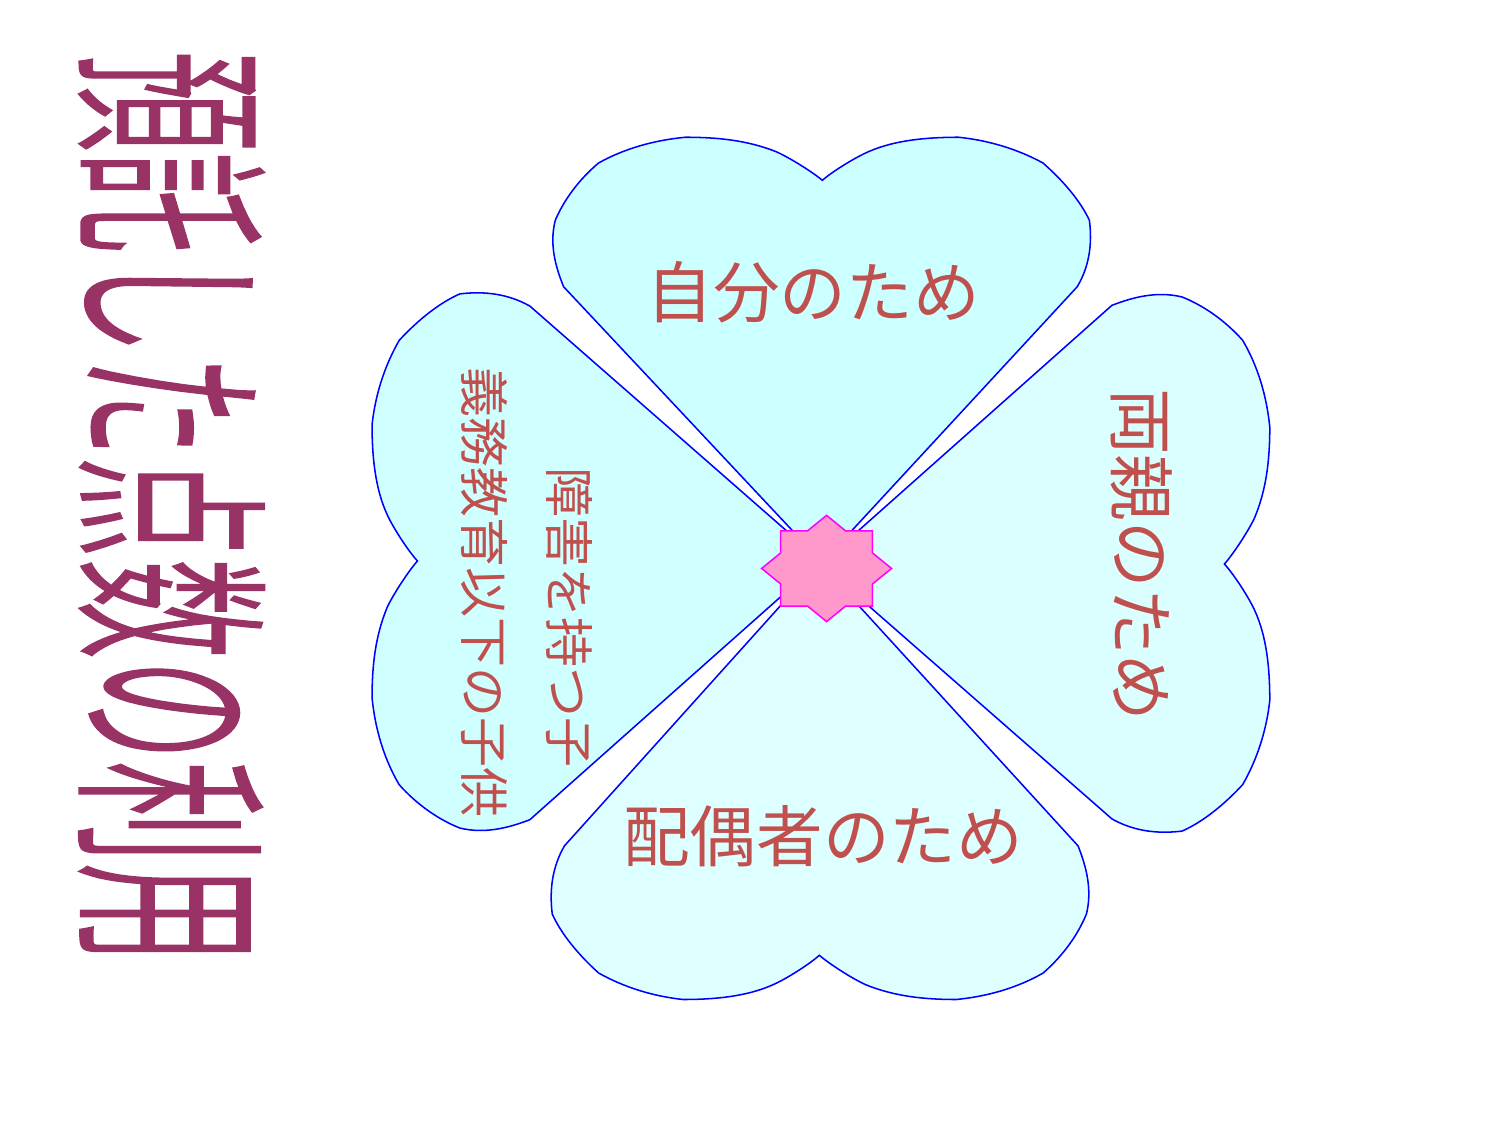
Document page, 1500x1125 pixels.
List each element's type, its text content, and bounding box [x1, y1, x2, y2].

text_box [859, 294, 1270, 833]
text_box 障害を持つ子 義務教育以下の子供 [426, 353, 609, 838]
text_box 自分のため [631, 243, 998, 339]
text_box [761, 515, 892, 622]
text_box [552, 137, 1091, 530]
text_box [372, 292, 584, 810]
text_box [609, 375, 786, 750]
text_box [618, 606, 1024, 786]
text_box 配偶者のため [608, 786, 1046, 882]
text_box [551, 810, 1089, 1000]
text_box 両親のため [1080, 373, 1191, 740]
